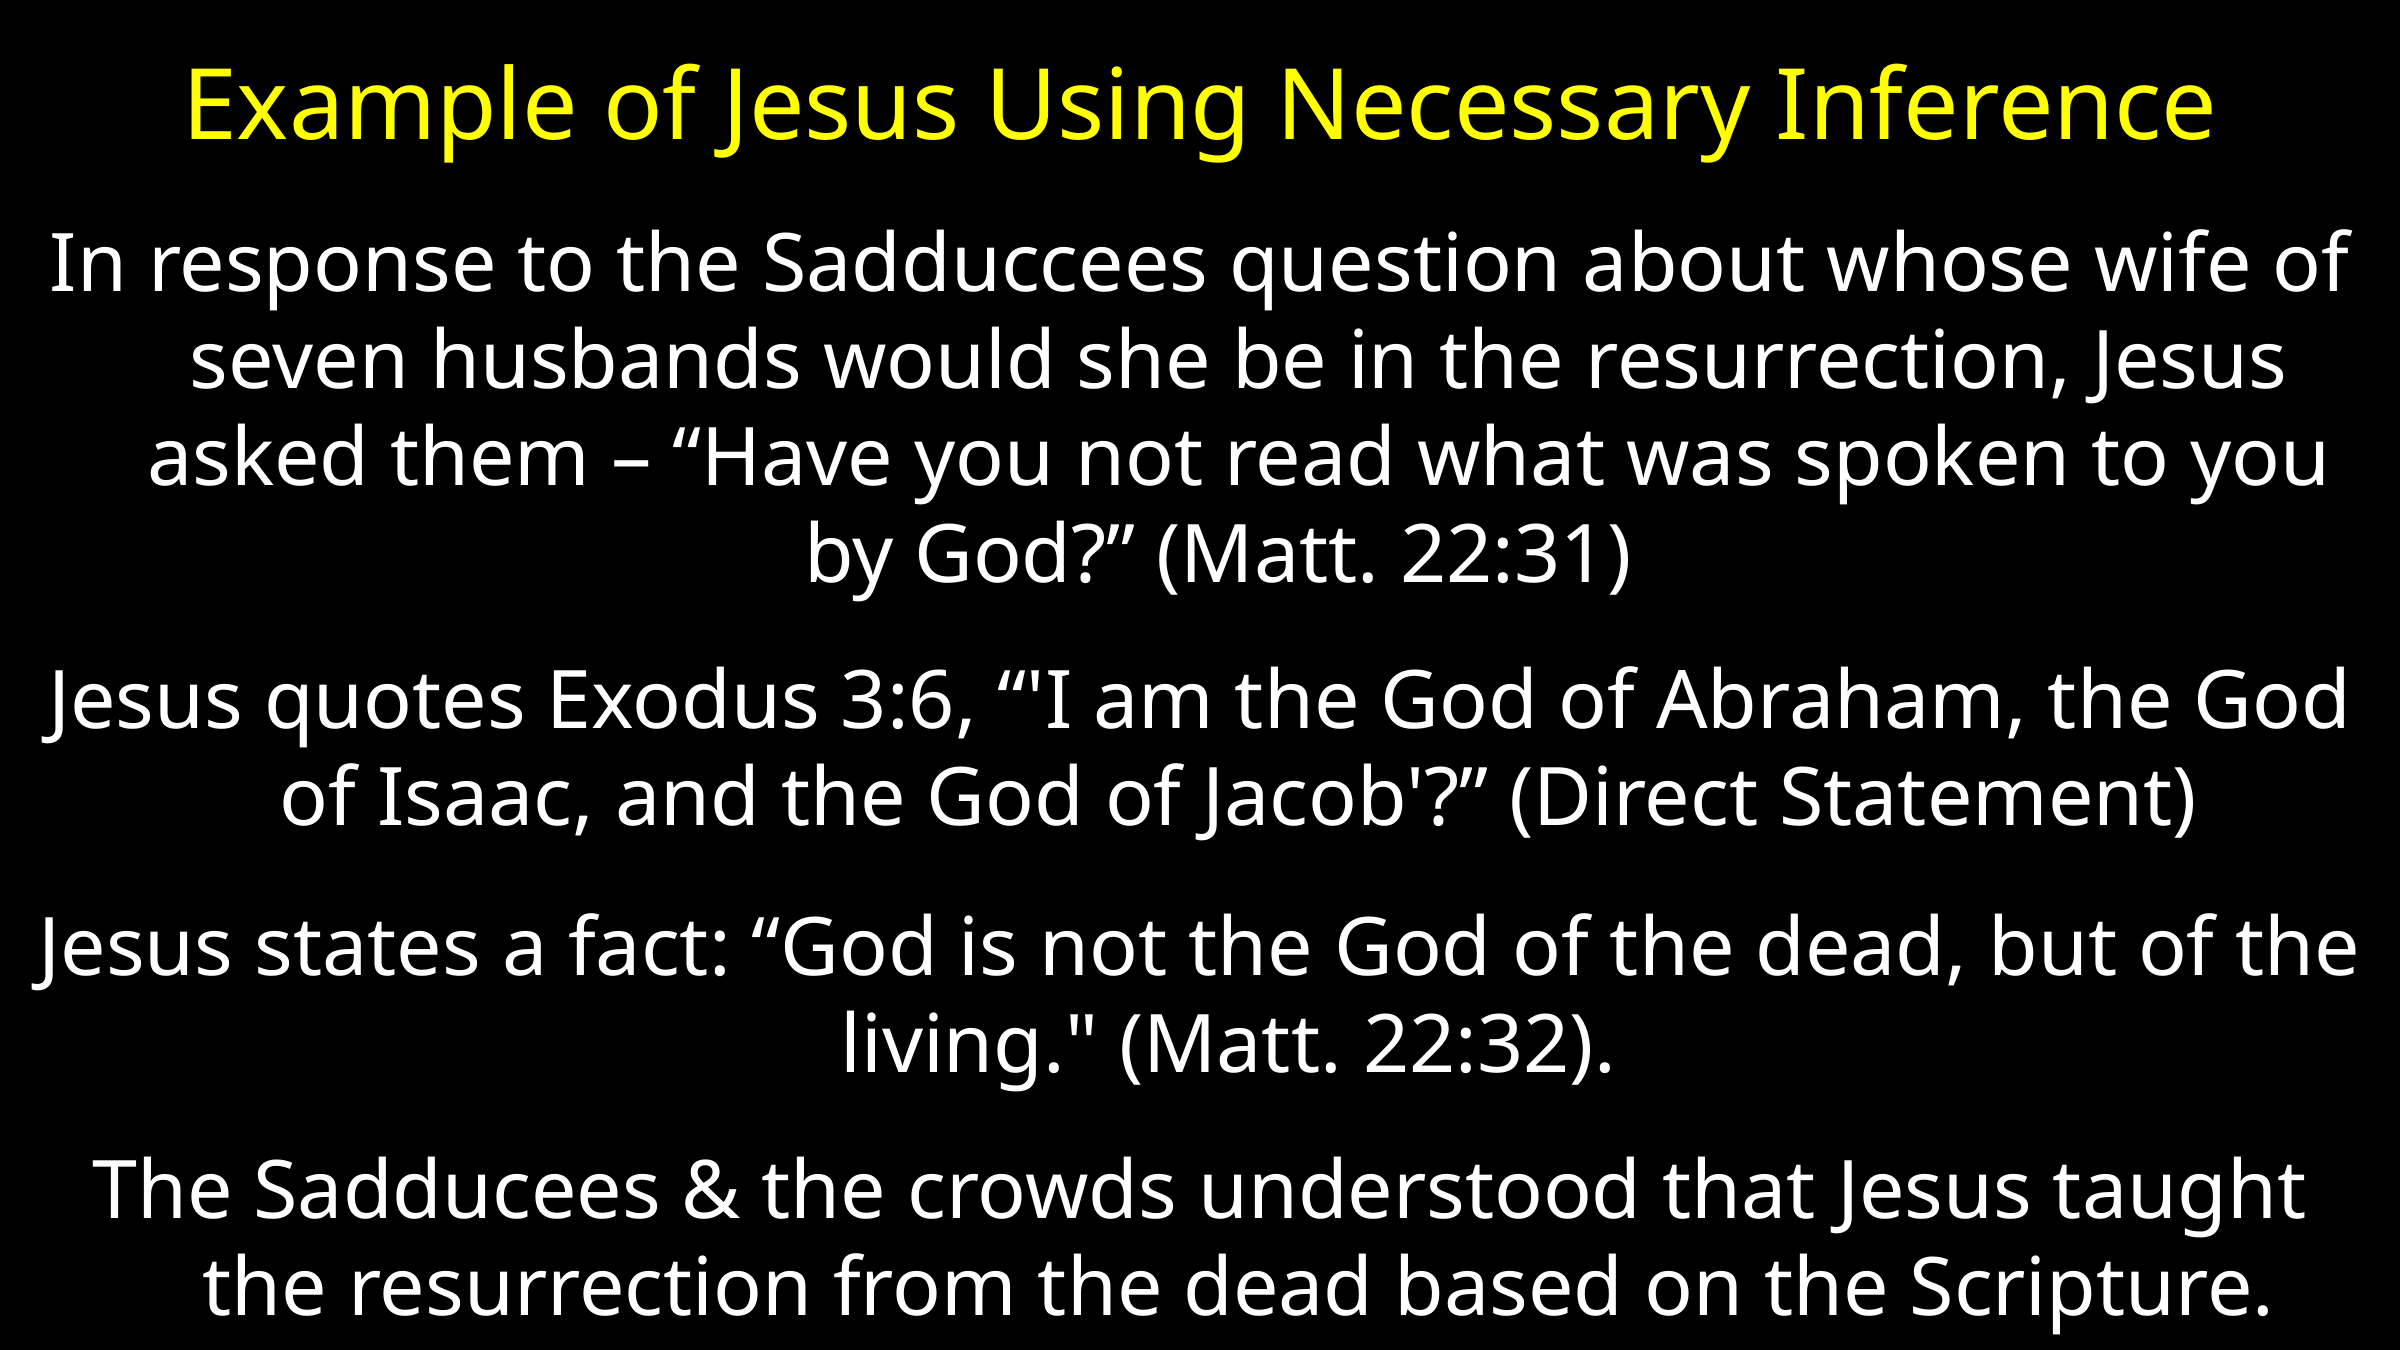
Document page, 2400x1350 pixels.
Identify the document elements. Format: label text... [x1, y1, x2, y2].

list In response to the Sadduccees question about whose wife of seven husbands would she be in the resurrection, Jesus asked them – “Have you not read what was spoken to you by God?” (Matt. 22:31) Jesus quotes Exodus 3:6, “'I am the God of Abraham, the God of Isaac, and the God of Jacob'?” (Direct Statement) Jesus states a fact: “God is not the God of the dead, but of the living." (Matt. 22:32). The Sadducees & the crowds understood that Jesus taught the resurrection from the dead based on the Scripture. [0, 199, 2400, 1350]
title Example of Jesus Using Necessary Inference [0, 0, 2400, 199]
